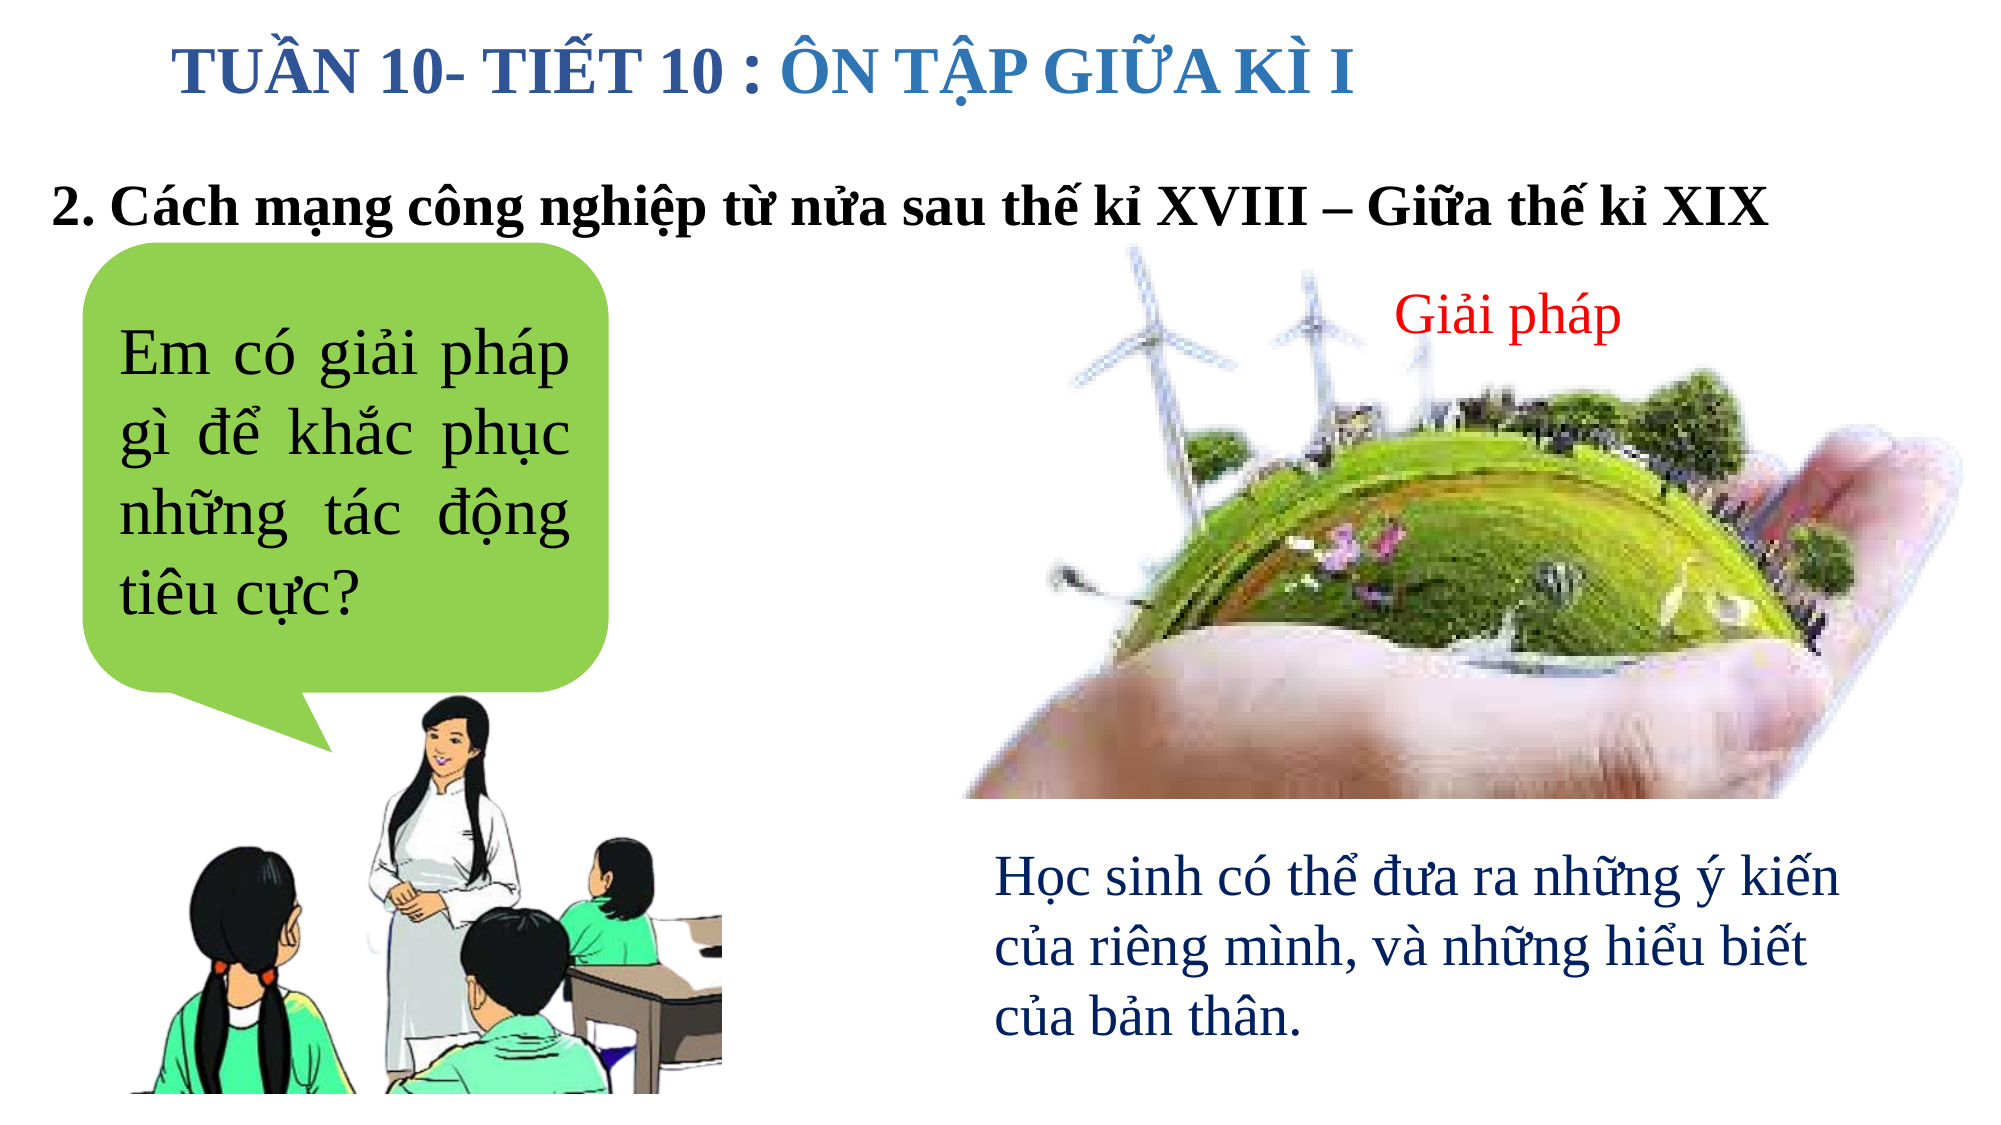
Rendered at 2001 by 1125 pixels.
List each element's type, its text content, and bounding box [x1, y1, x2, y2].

title TUẦN 10- TIẾT 10 : ÔN TẬP GIỮA KÌ I [156, 27, 1863, 167]
list 2. Cách mạng công nghiệp từ nửa sau thế kỉ XVIII – Giữa thế kỉ XIX [36, 167, 1983, 1125]
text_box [816, 58, 2000, 799]
picture [82, 661, 722, 1094]
text_box Em có giải pháp gì để khắc phục những tác động tiêu cực? [81, 241, 610, 661]
text_box Học sinh có thể đưa ra những ý kiến của riêng mình, và những hiểu biết của bản thân. [979, 829, 1897, 1055]
